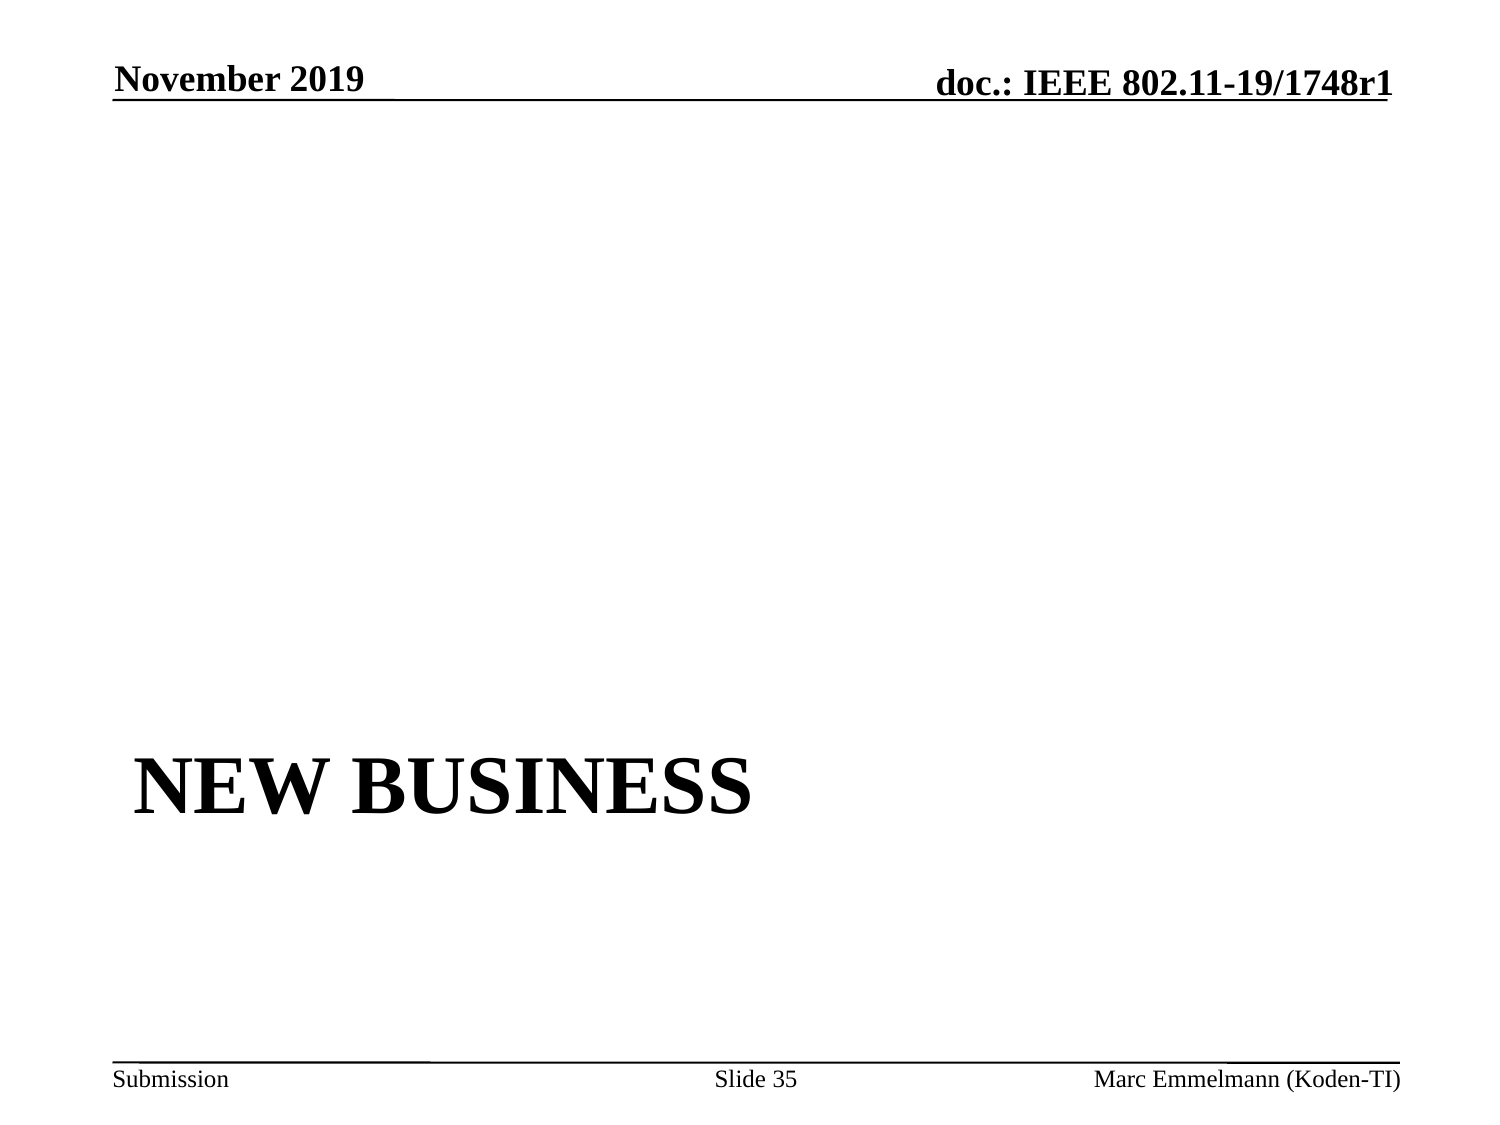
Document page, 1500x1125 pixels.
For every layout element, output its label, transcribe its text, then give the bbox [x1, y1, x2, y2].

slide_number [114, 54, 423, 100]
title New Business [118, 722, 1394, 947]
slide_number Slide 35 [712, 1061, 800, 1123]
footer Marc Emmelmann (Koden-TI) [878, 1061, 1402, 1093]
